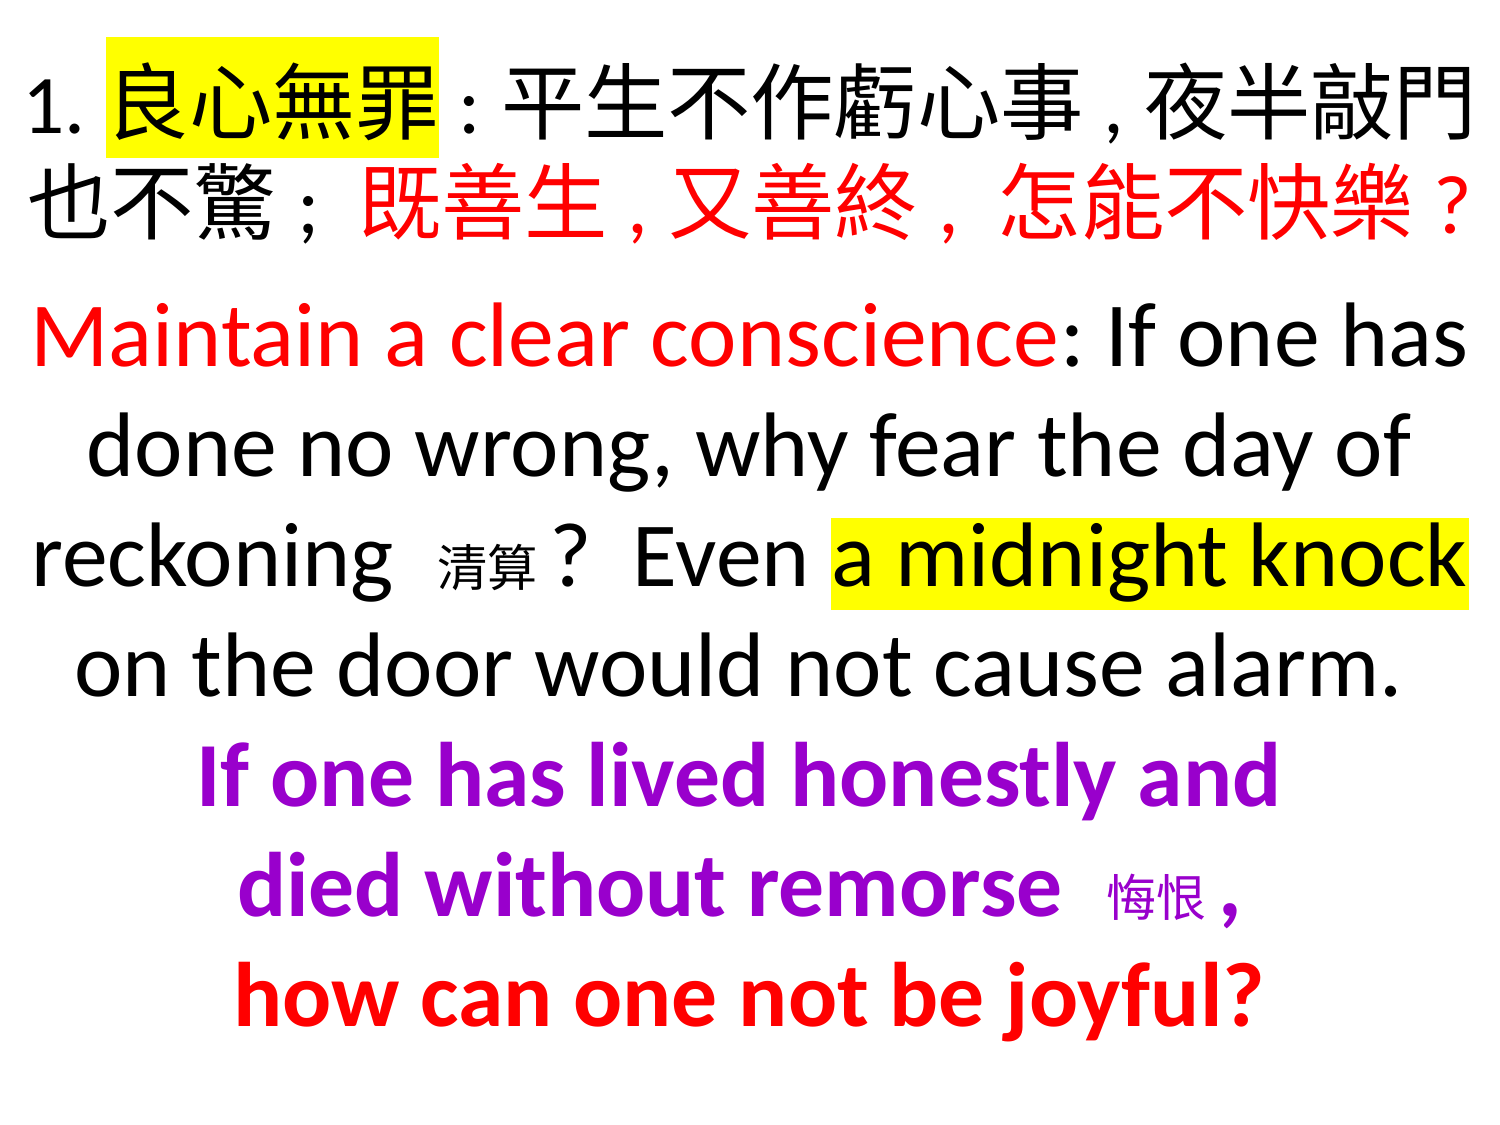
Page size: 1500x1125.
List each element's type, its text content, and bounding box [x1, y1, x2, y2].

subtitle 1.良心無罪:平生不作虧心事,夜半敲門也不驚; 既善生,又善終, 怎能不快樂? Maintain a clear conscience: If one has done no wrong, why fear the day of reckoning 清算? Even a midnight knock on the door would not cause alarm. If one has lived honestly and died without remorse 悔恨, how can one not be joyful? [0, 42, 1500, 1106]
